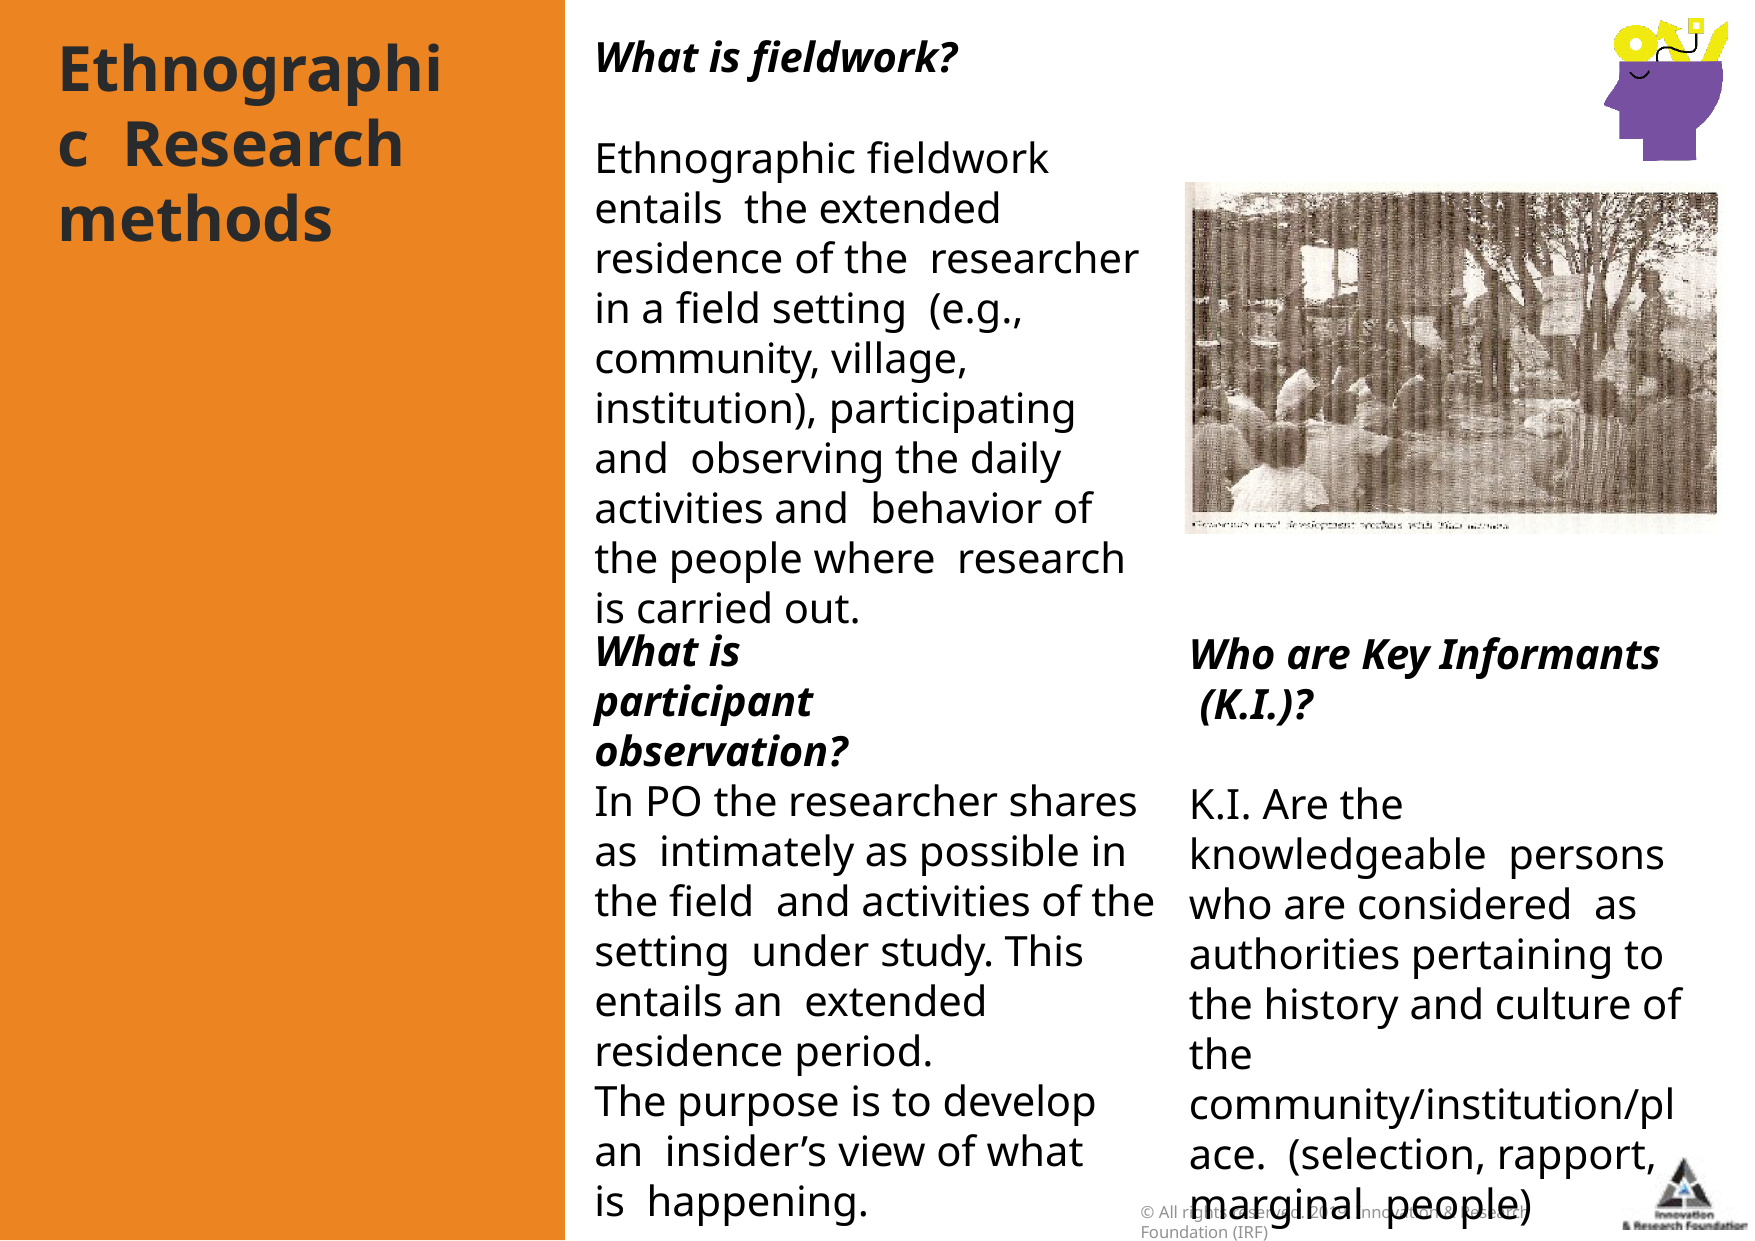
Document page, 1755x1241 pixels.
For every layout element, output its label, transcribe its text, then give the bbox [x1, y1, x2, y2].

picture [1184, 181, 1730, 534]
text_box What is fieldwork? [592, 29, 963, 82]
text_box In PO the researcher shares as intimately as possible in the field and activities of the setting under study. This entails an extended residence period. The purpose is to develop an insider’s view of what is happening. [592, 772, 1157, 1225]
title Ethnographic Research methods [55, 26, 463, 254]
text_box [0, 0, 565, 1241]
text_box K.I. Are the knowledgeable persons who are considered as authorities pertaining to the history and culture of the community/institution/place. (selection, rapport, marginal people) [1186, 775, 1685, 1228]
footer © All rights reserved. 2019. Innovation & Research Foundation (IRF) [1138, 1200, 1615, 1241]
text_box Who are Key Informants (K.I.)? [1186, 625, 1666, 728]
picture [1622, 1157, 1748, 1230]
text_box What is participant observation? [592, 622, 968, 772]
text_box Ethnographic fieldwork entails the extended residence of the researcher in a field setting (e.g., community, village, institution), participating and observing the daily activities and behavior of the people where research is carried out. [592, 129, 1158, 632]
picture [1604, 18, 1728, 162]
